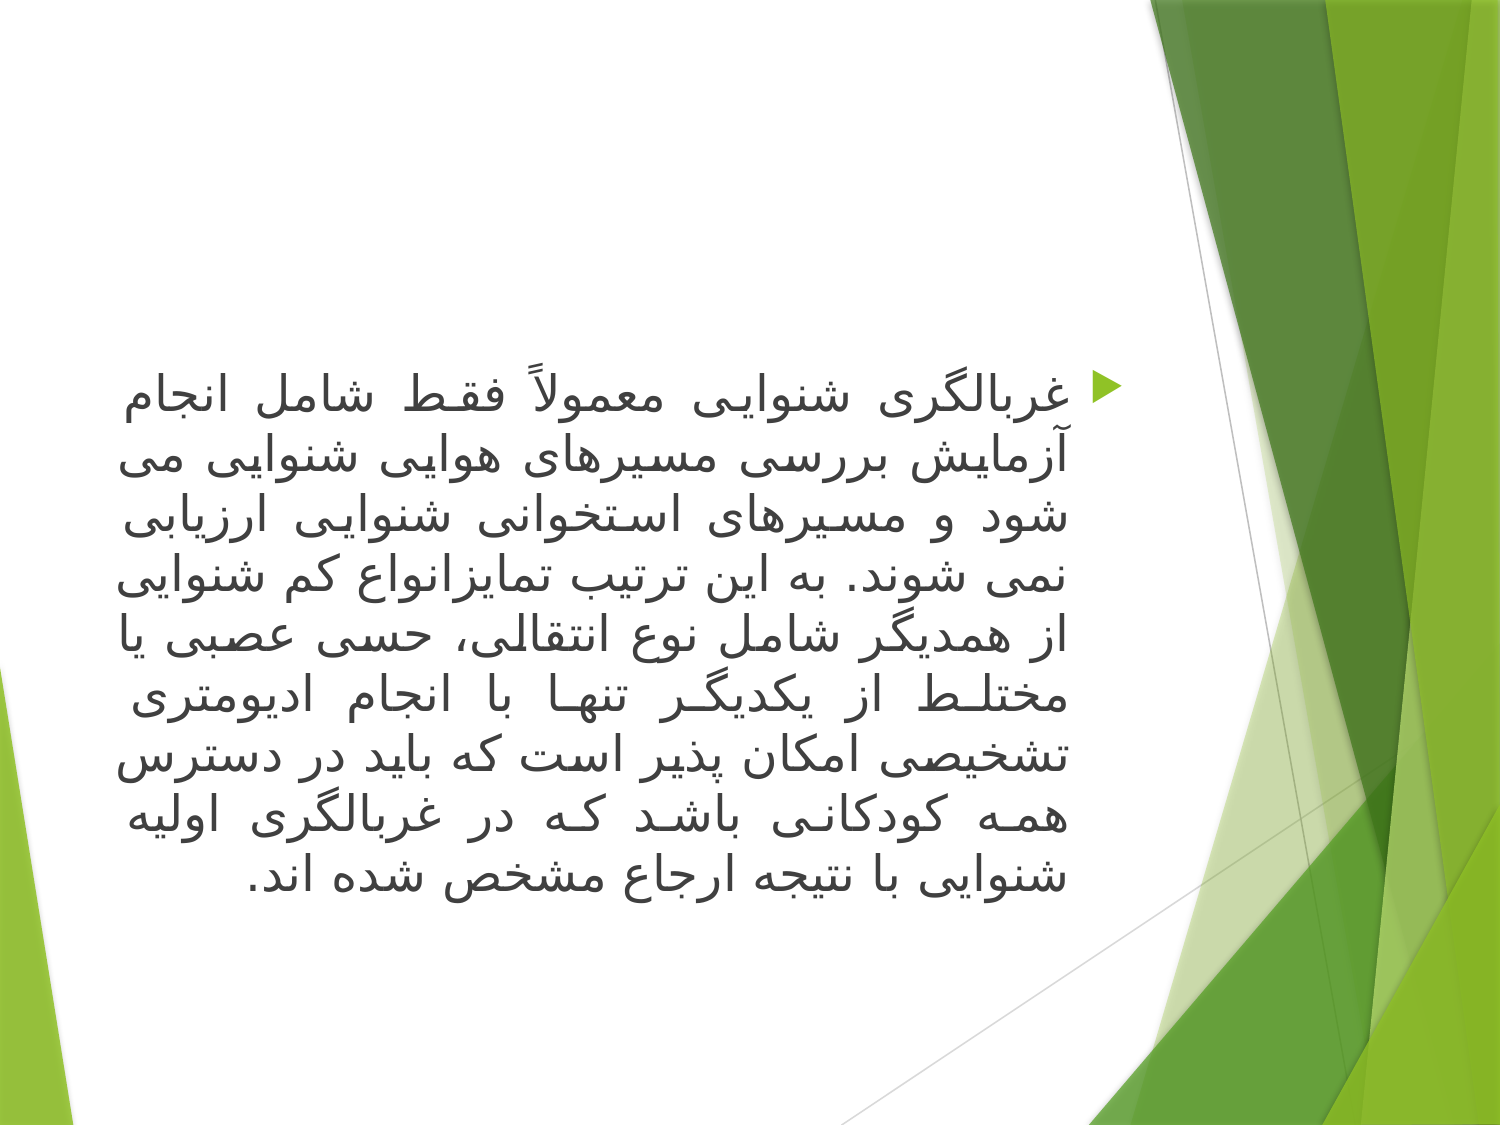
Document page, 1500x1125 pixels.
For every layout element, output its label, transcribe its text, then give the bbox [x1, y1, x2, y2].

list غربالگری شنوایی معمولاً فقط شامل انجام آزمایش بررسی مسیرهای هوایی شنوایی می شود و مسیرهای استخوانی شنوایی ارزیابی نمی شوند. به این ترتیب تمایزانواع کم شنوایی از همدیگر شامل نوع انتقالی، حسی عصبی یا مختلط از یکدیگر تنها با انجام ادیومتری تشخیصی امکان پذیر است که باید در دسترس همه کودکانی باشد که در غربالگری اولیه شنوایی با نتیجه ارجاع مشخص شده اند. [99, 354, 1142, 992]
